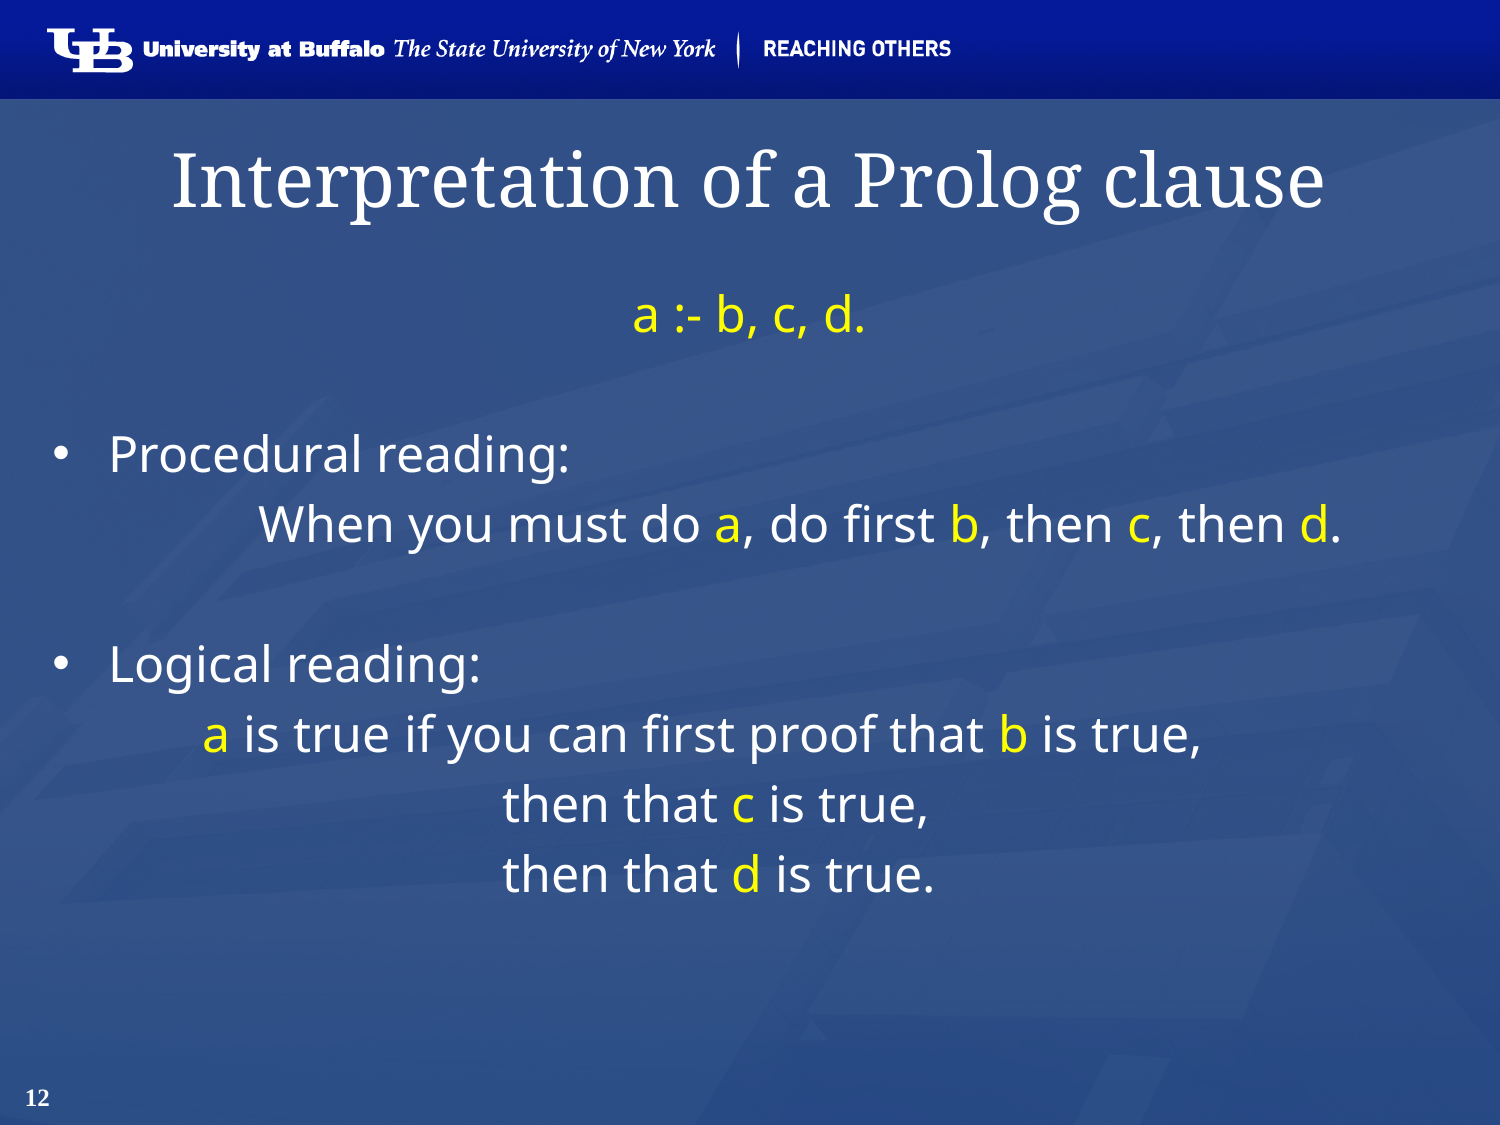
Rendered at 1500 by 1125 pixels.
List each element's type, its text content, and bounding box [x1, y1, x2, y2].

picture [0, 0, 1500, 99]
list a :- b, c, d. Procedural reading: When you must do a, do first b, then c, then d. Logical reading: a is true if you can first proof that b is true, then that c is true, then that d is true. [37, 275, 1463, 1088]
title Interpretation of a Prolog clause [37, 125, 1463, 250]
slide_number 12 [0, 1062, 50, 1112]
